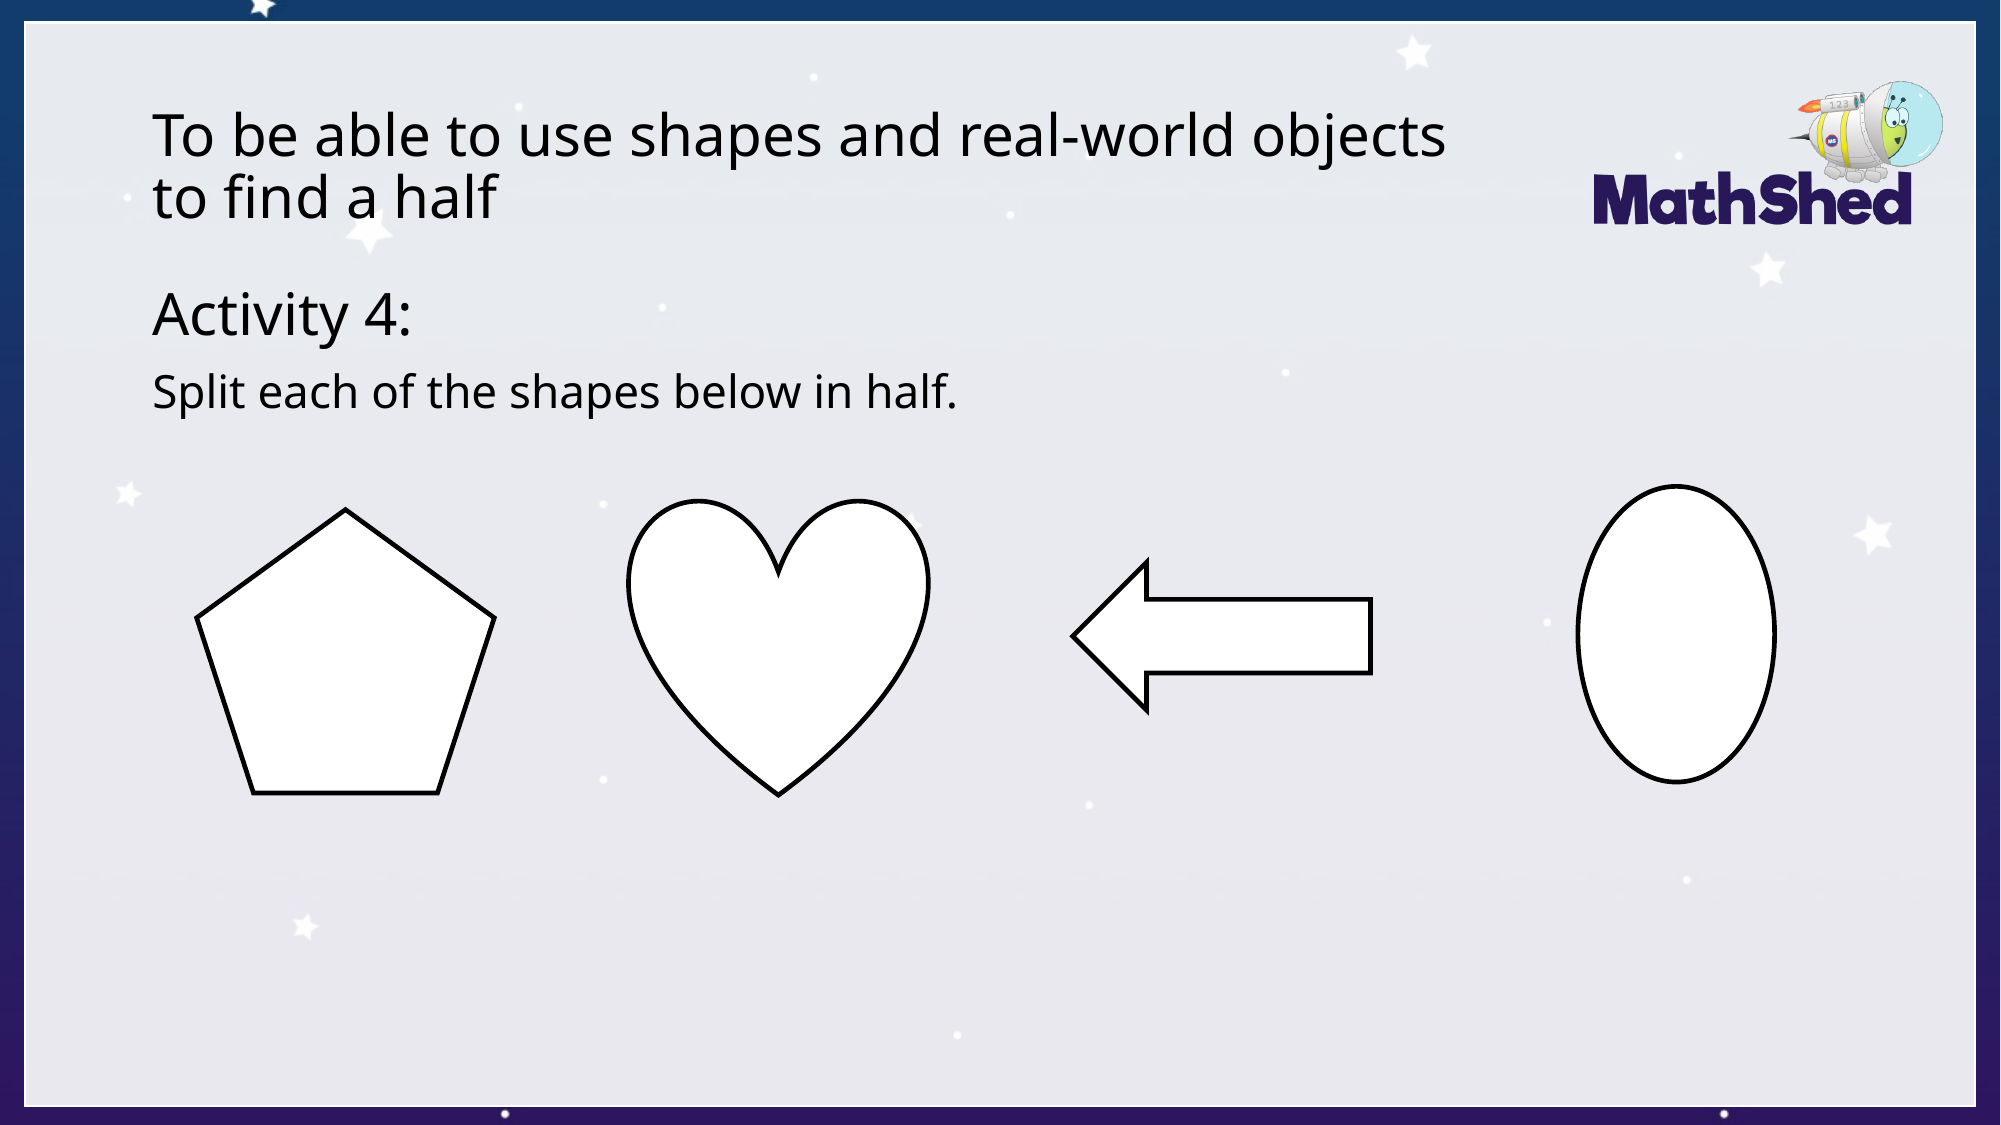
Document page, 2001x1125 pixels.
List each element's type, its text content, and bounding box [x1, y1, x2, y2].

title To be able to use shapes and real-world objects to find a half [137, 59, 1578, 277]
text_box [195, 508, 496, 795]
list Activity 4: Split each of the shapes below in half. [137, 277, 1863, 992]
text_box [627, 500, 930, 797]
text_box [1071, 560, 1372, 713]
text_box [1576, 485, 1776, 784]
picture [0, 0, 2001, 1125]
